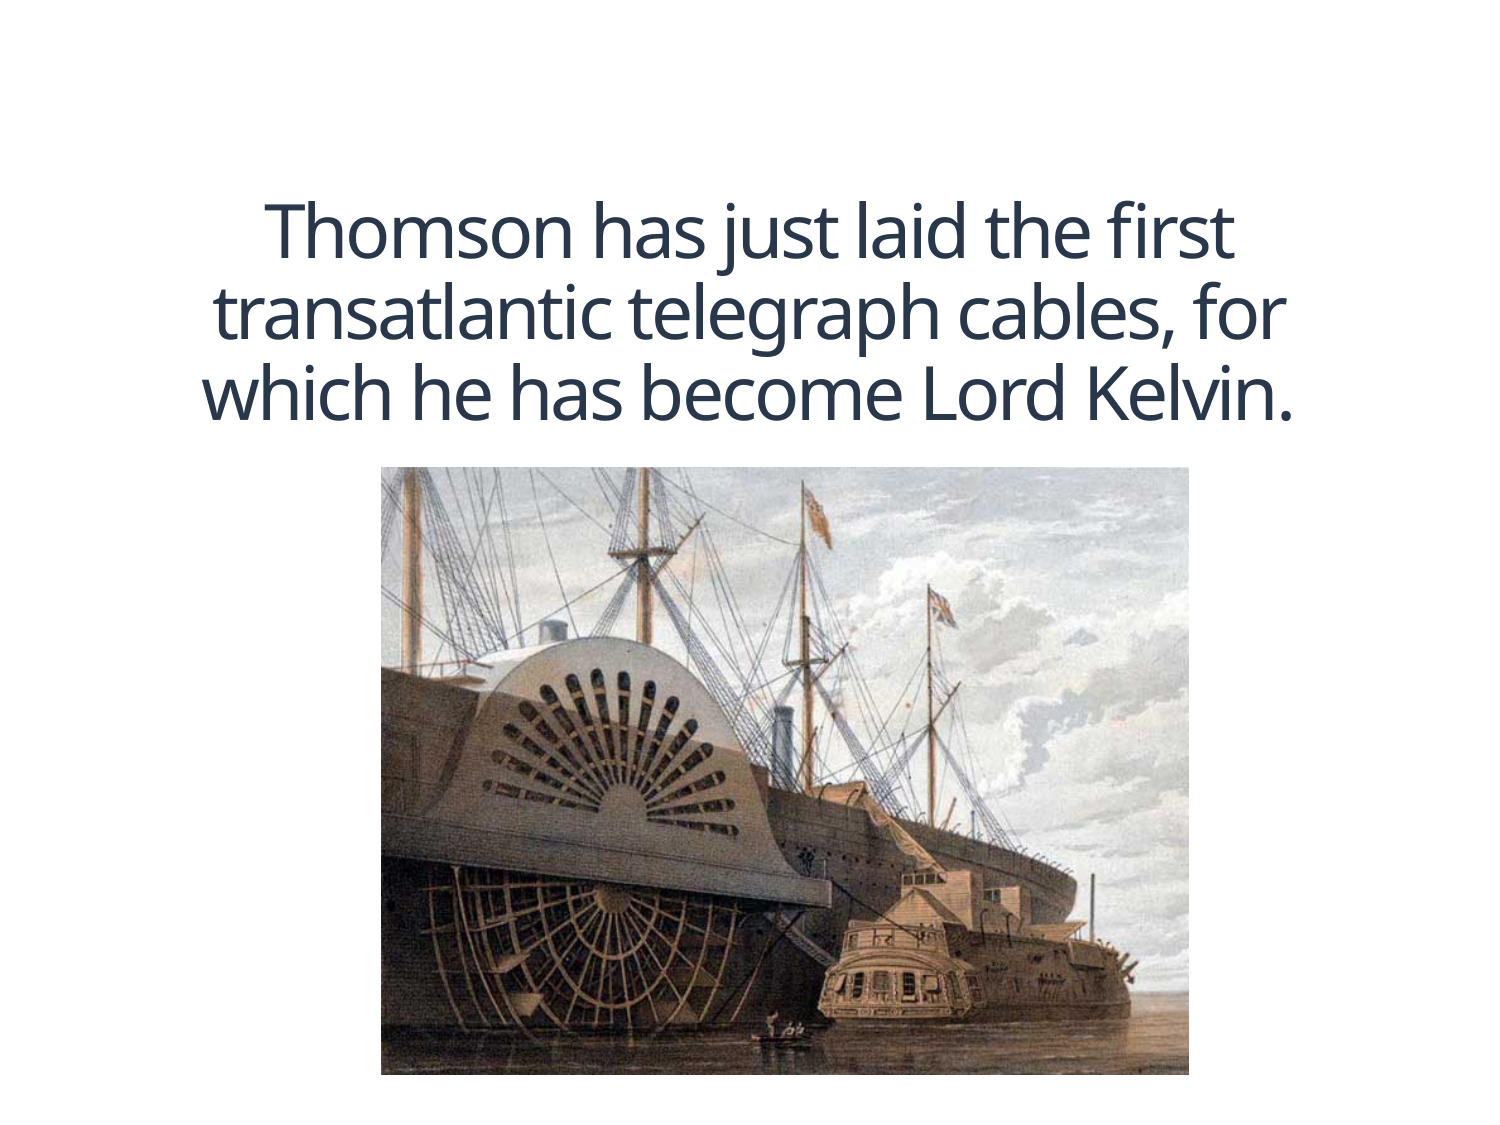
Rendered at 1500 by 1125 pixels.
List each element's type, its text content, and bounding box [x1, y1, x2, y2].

picture [381, 467, 1190, 1075]
text_box [10, 0, 786, 561]
title Thomson has just laid the first transatlantic telegraph cables, for which he has become Lord Kelvin. [786, 125, 1327, 506]
